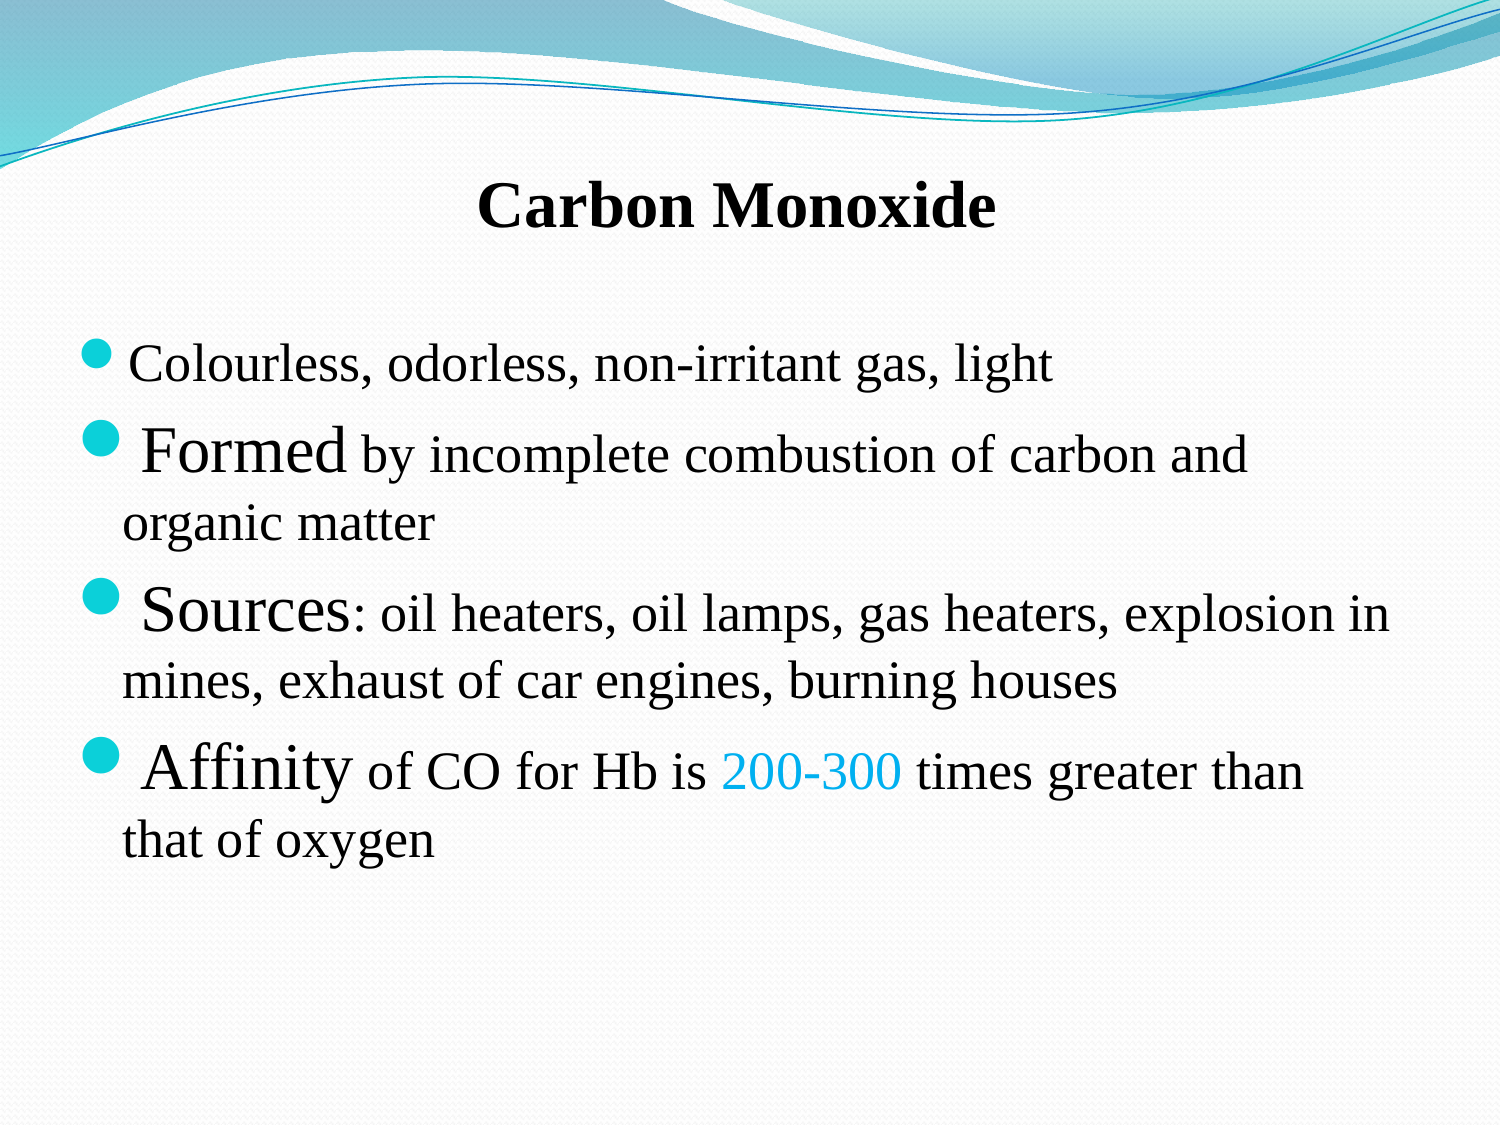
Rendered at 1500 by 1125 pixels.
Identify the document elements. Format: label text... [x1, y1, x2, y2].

list Carbon Monoxide Colourless, odorless, non-irritant gas, light Formed by incomplete combustion of carbon and organic matter Sources: oil heaters, oil lamps, gas heaters, explosion in mines, exhaust of car engines, burning houses Affinity of CO for Hb is 200-300 times greater than that of oxygen [62, 75, 1413, 975]
